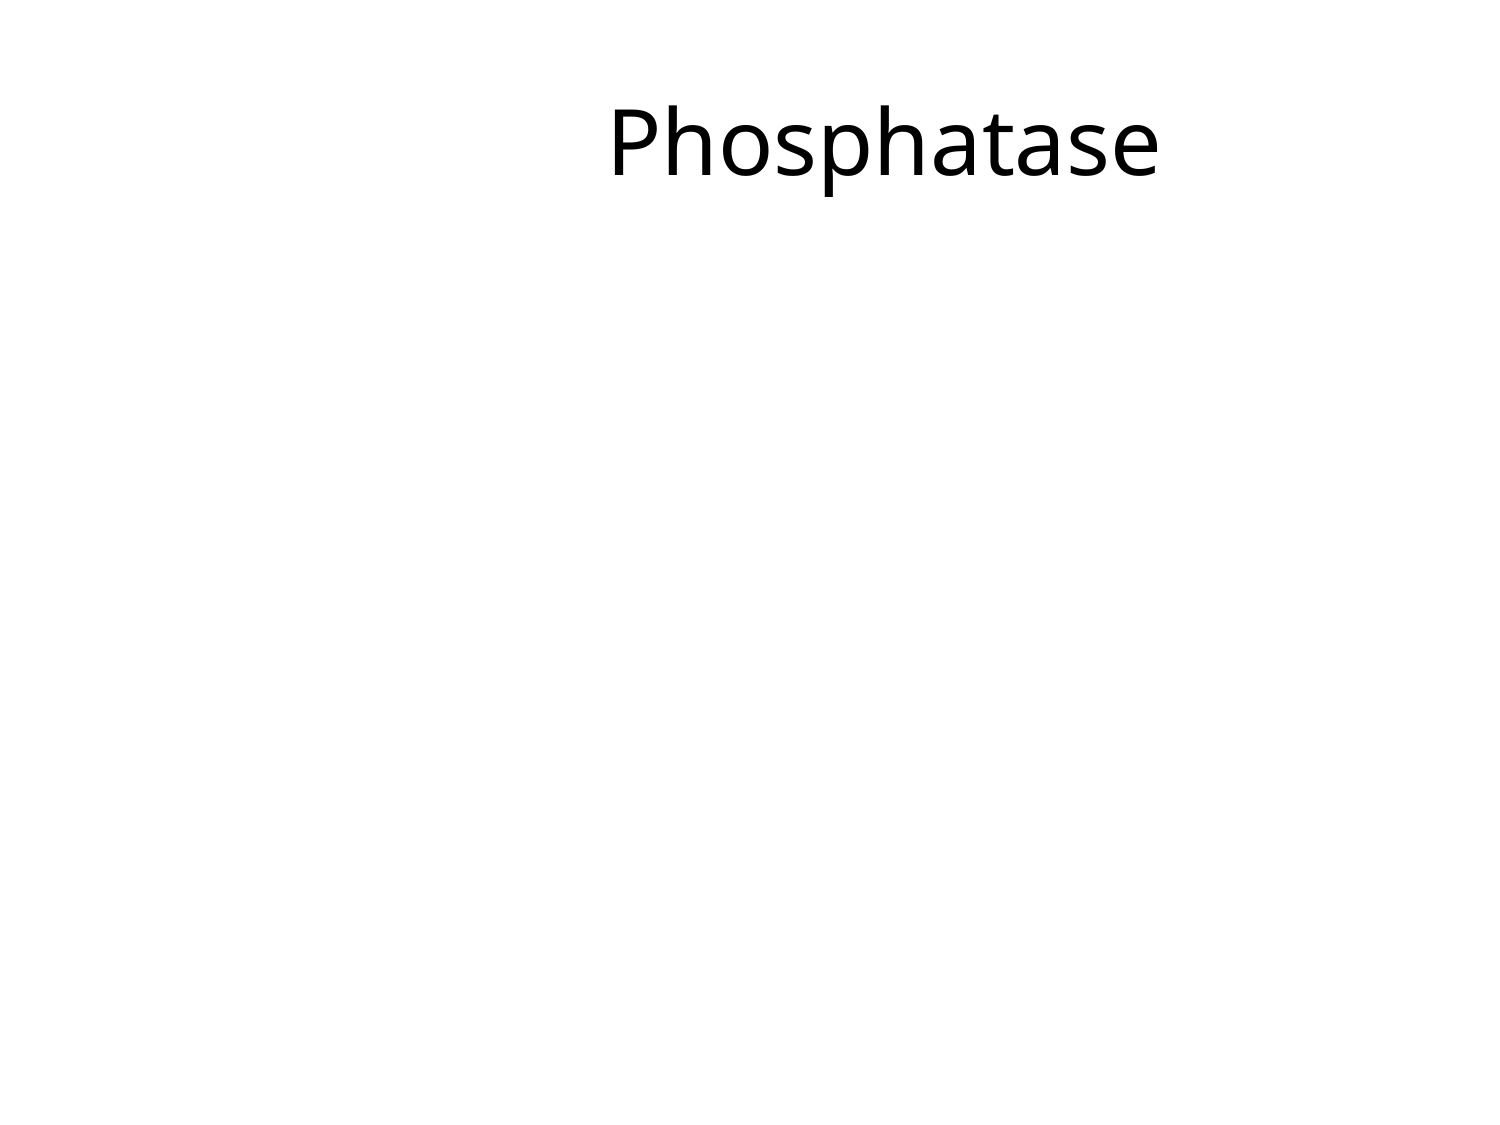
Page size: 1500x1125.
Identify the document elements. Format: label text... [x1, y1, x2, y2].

title Phosphatase [75, 45, 1425, 233]
